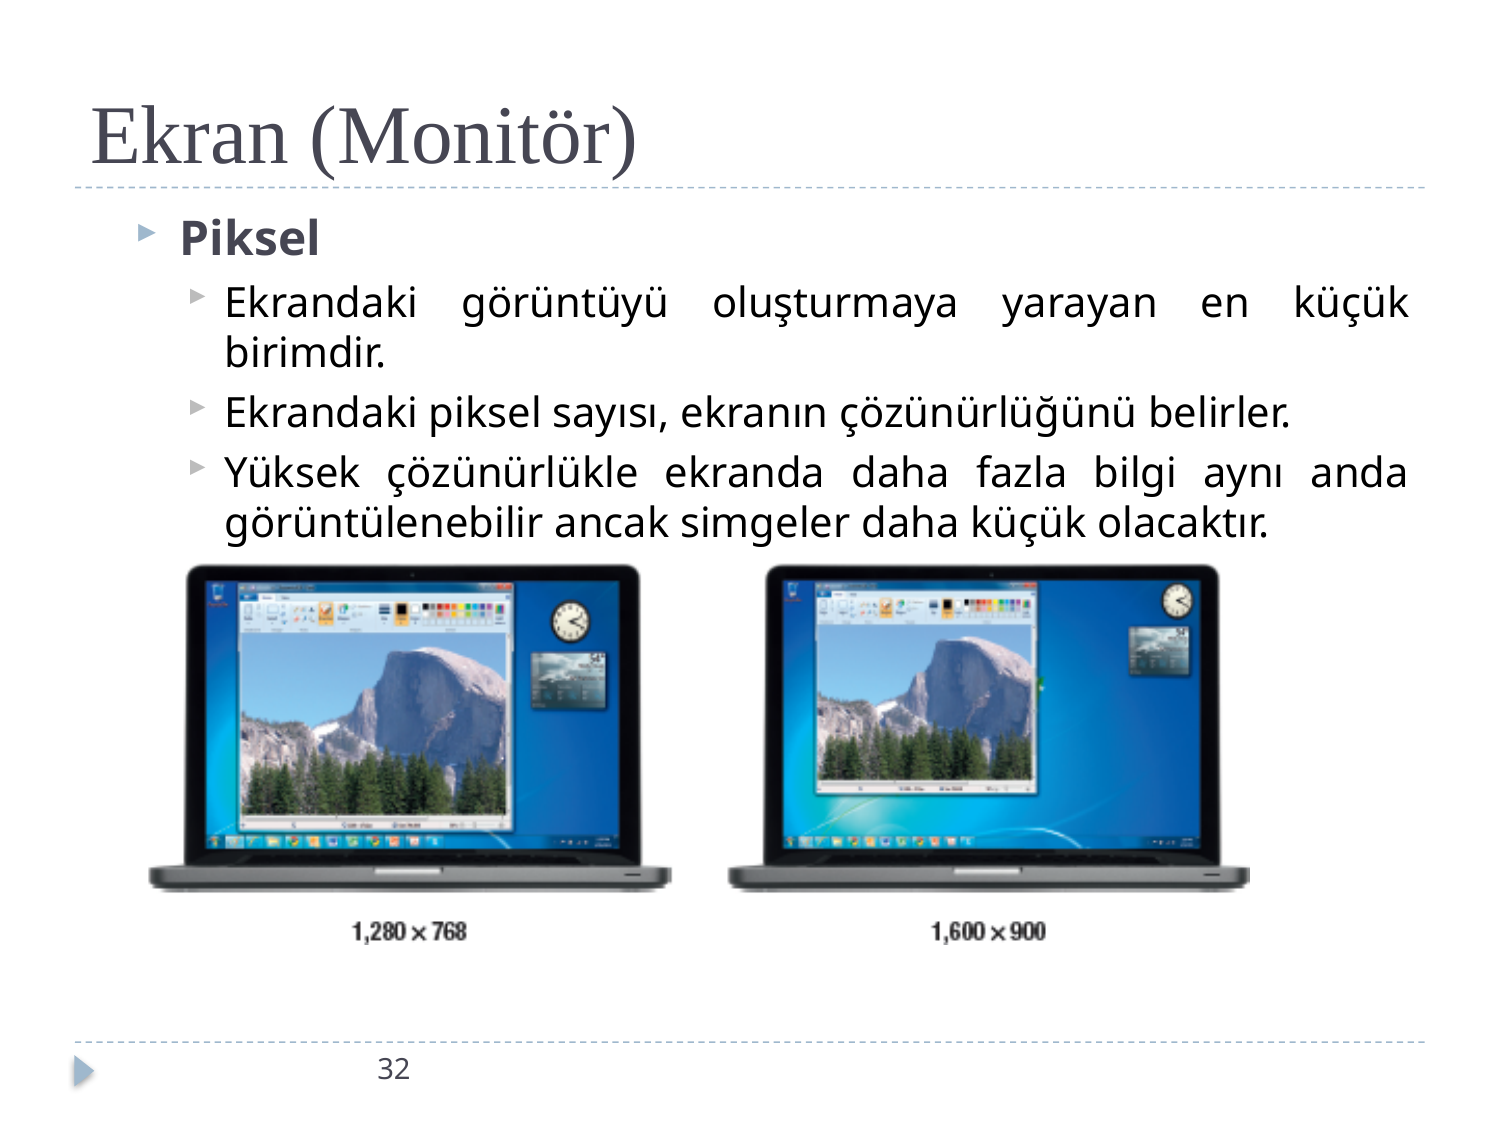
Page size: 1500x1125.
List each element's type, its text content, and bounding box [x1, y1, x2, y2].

slide_number 32 [100, 1042, 426, 1103]
title Ekran (Monitör) [75, 24, 1425, 188]
picture [147, 550, 1251, 946]
list Piksel Ekrandaki görüntüyü oluşturmaya yarayan en küçük birimdir. Ekrandaki piksel sayısı, ekranın çözünürlüğünü belirler. Yüksek çözünürlükle ekranda daha fazla bilgi aynı anda görüntülenebilir ancak simgeler daha küçük olacaktır. [75, 200, 1425, 1010]
